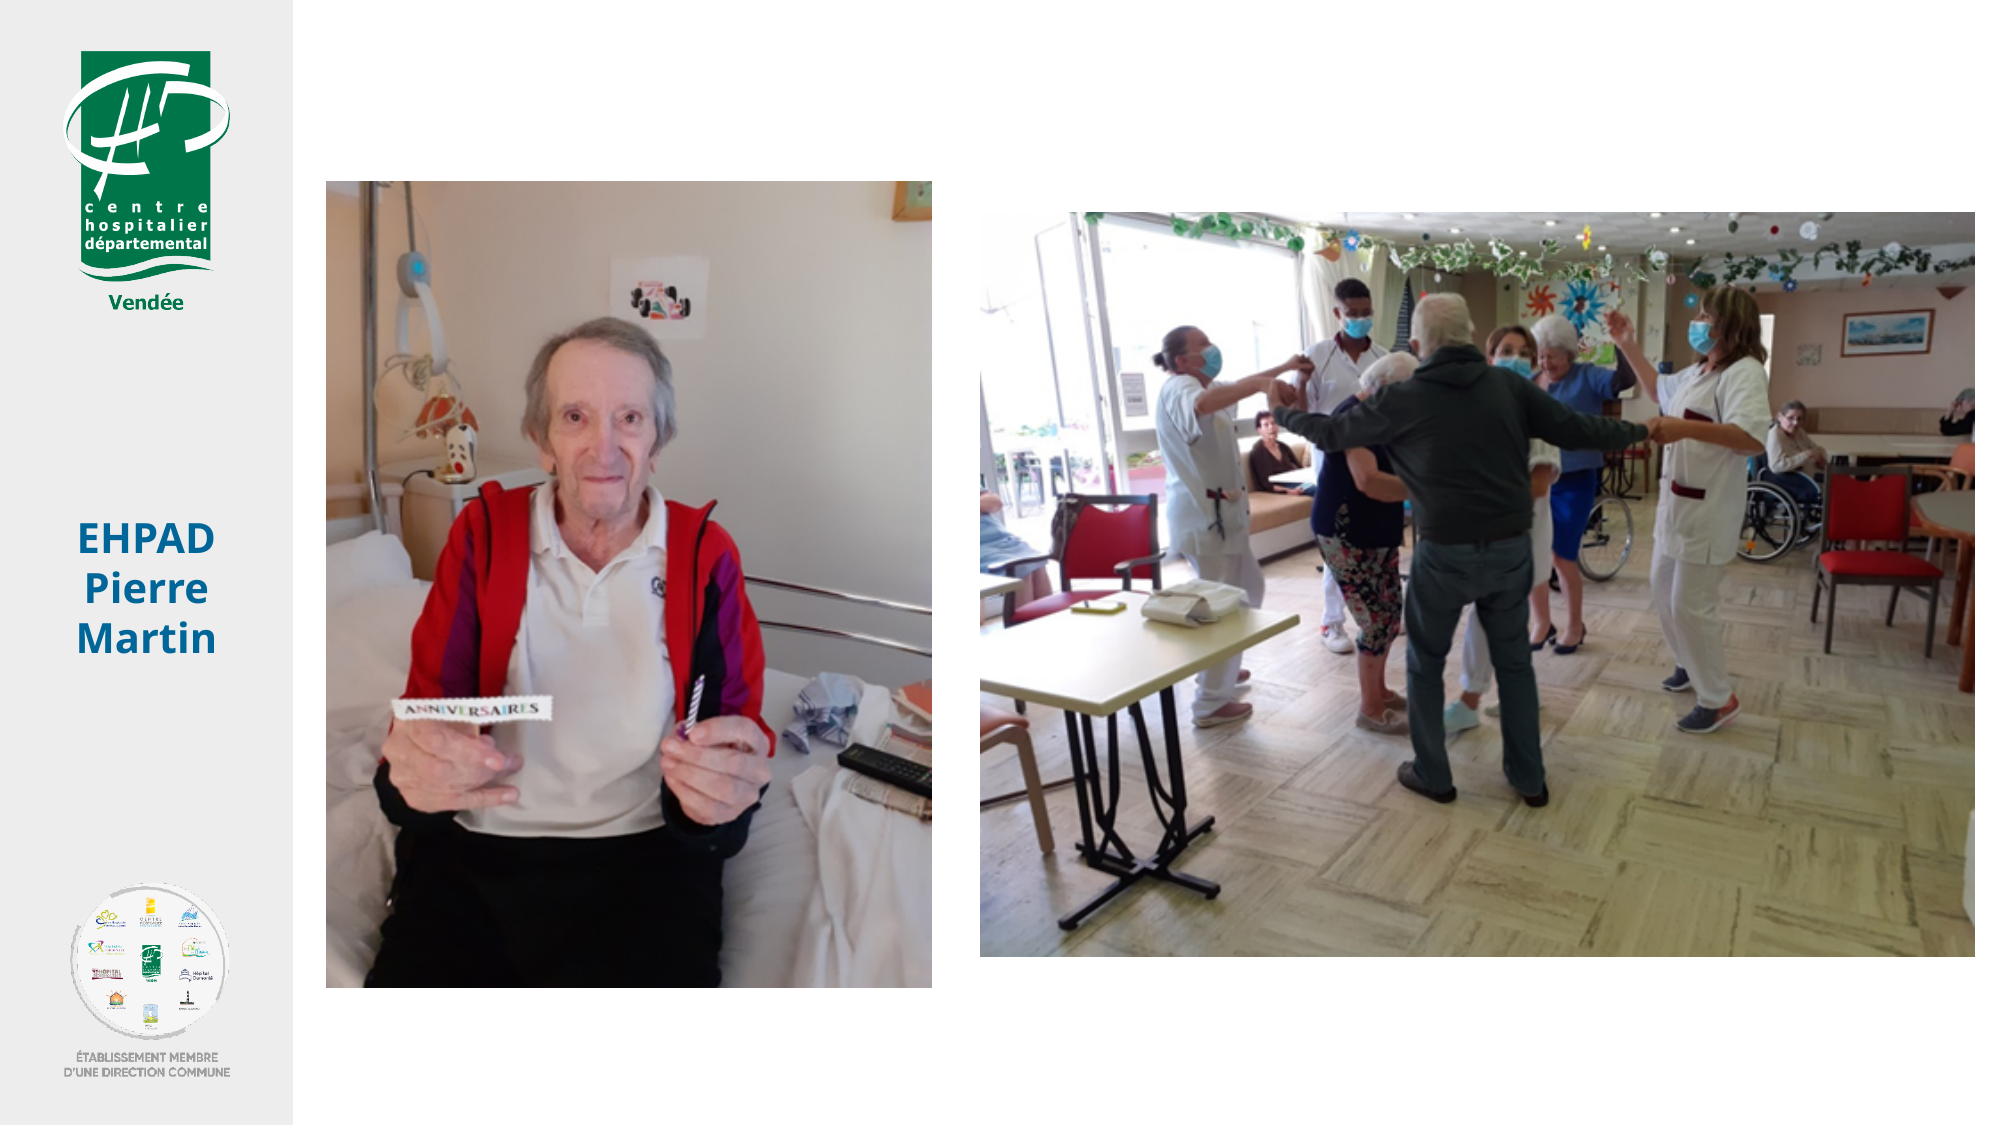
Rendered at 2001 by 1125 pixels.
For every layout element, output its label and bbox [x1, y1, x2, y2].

picture [63, 51, 230, 318]
picture [41, 875, 252, 1085]
picture [980, 212, 1975, 957]
picture [326, 181, 932, 988]
